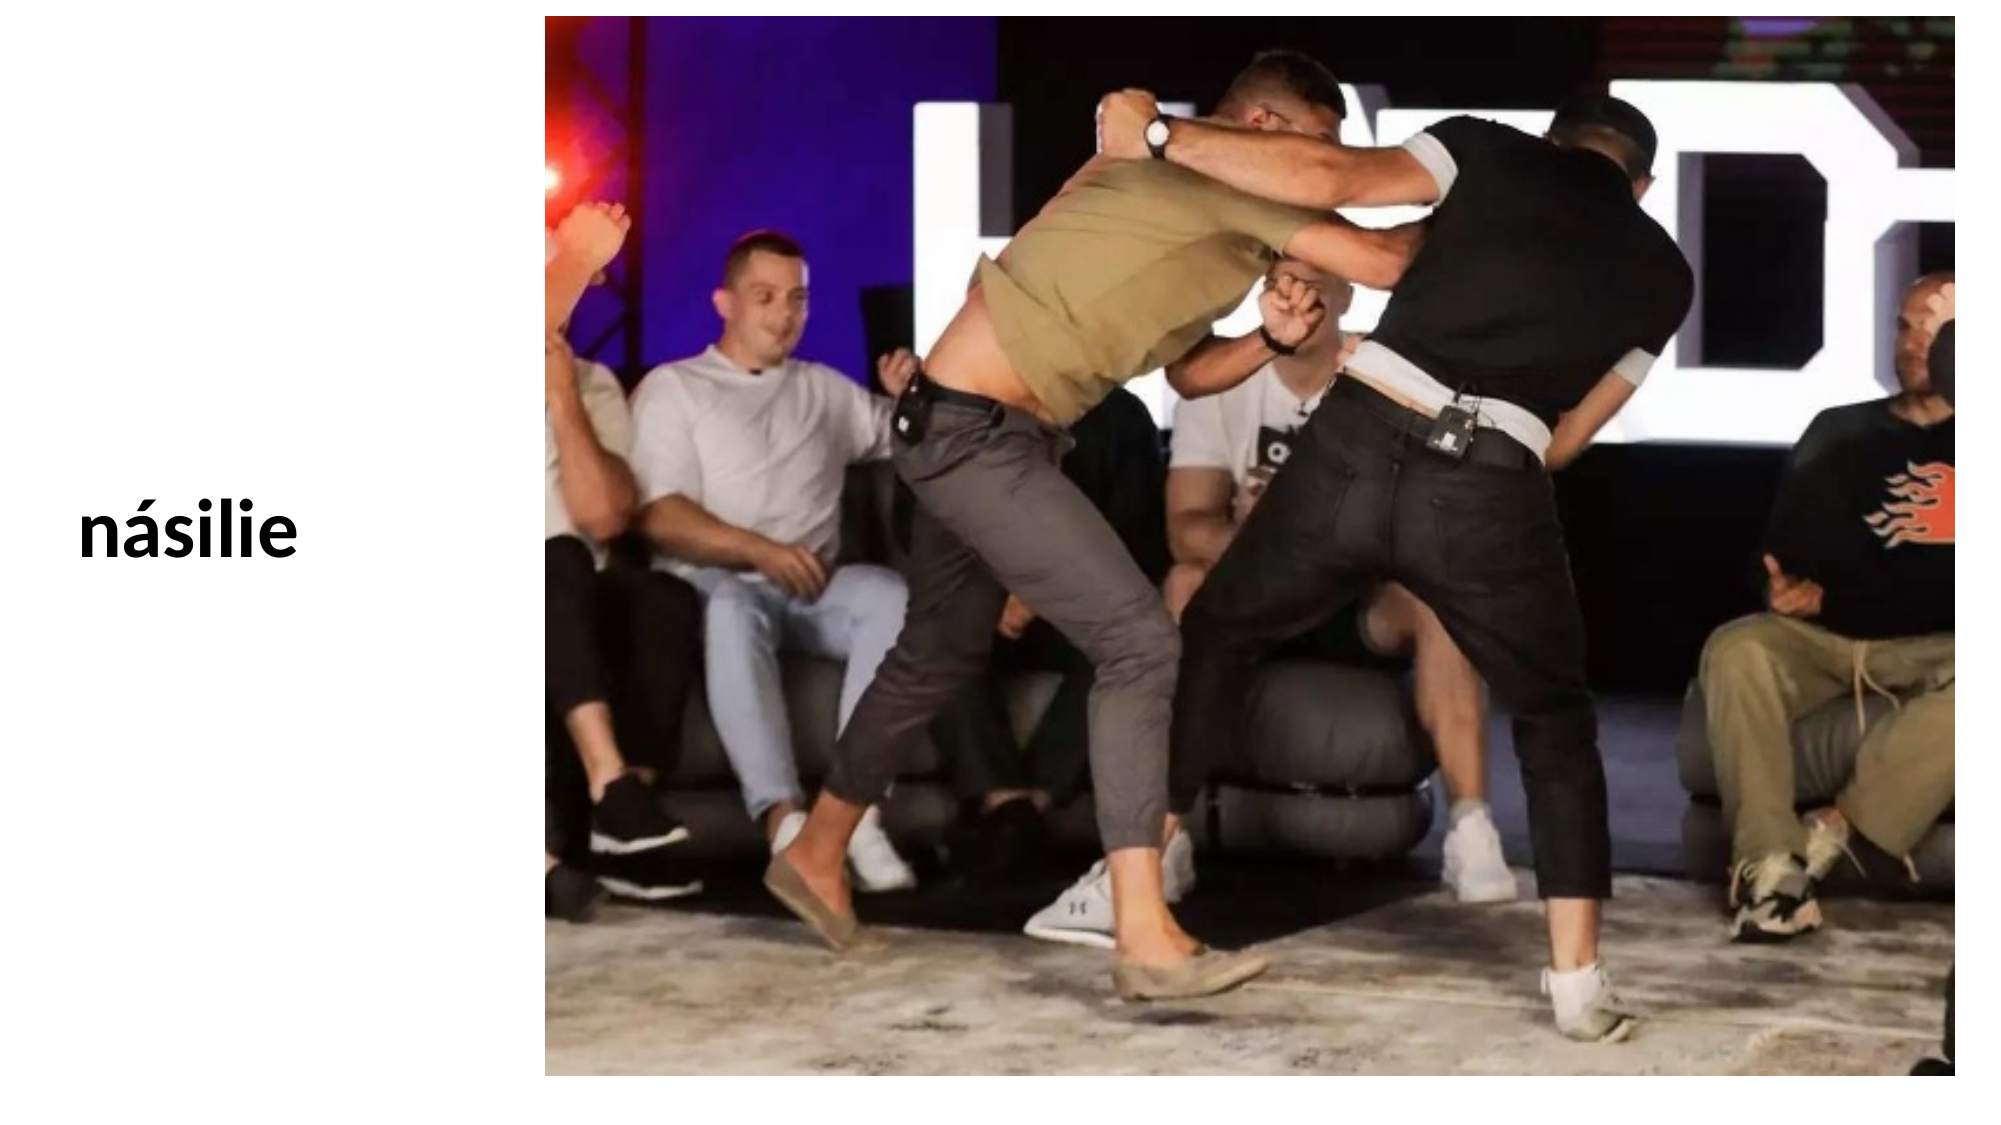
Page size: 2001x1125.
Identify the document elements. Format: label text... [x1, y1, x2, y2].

text_box násilie [62, 466, 419, 582]
picture [544, 16, 1955, 1076]
